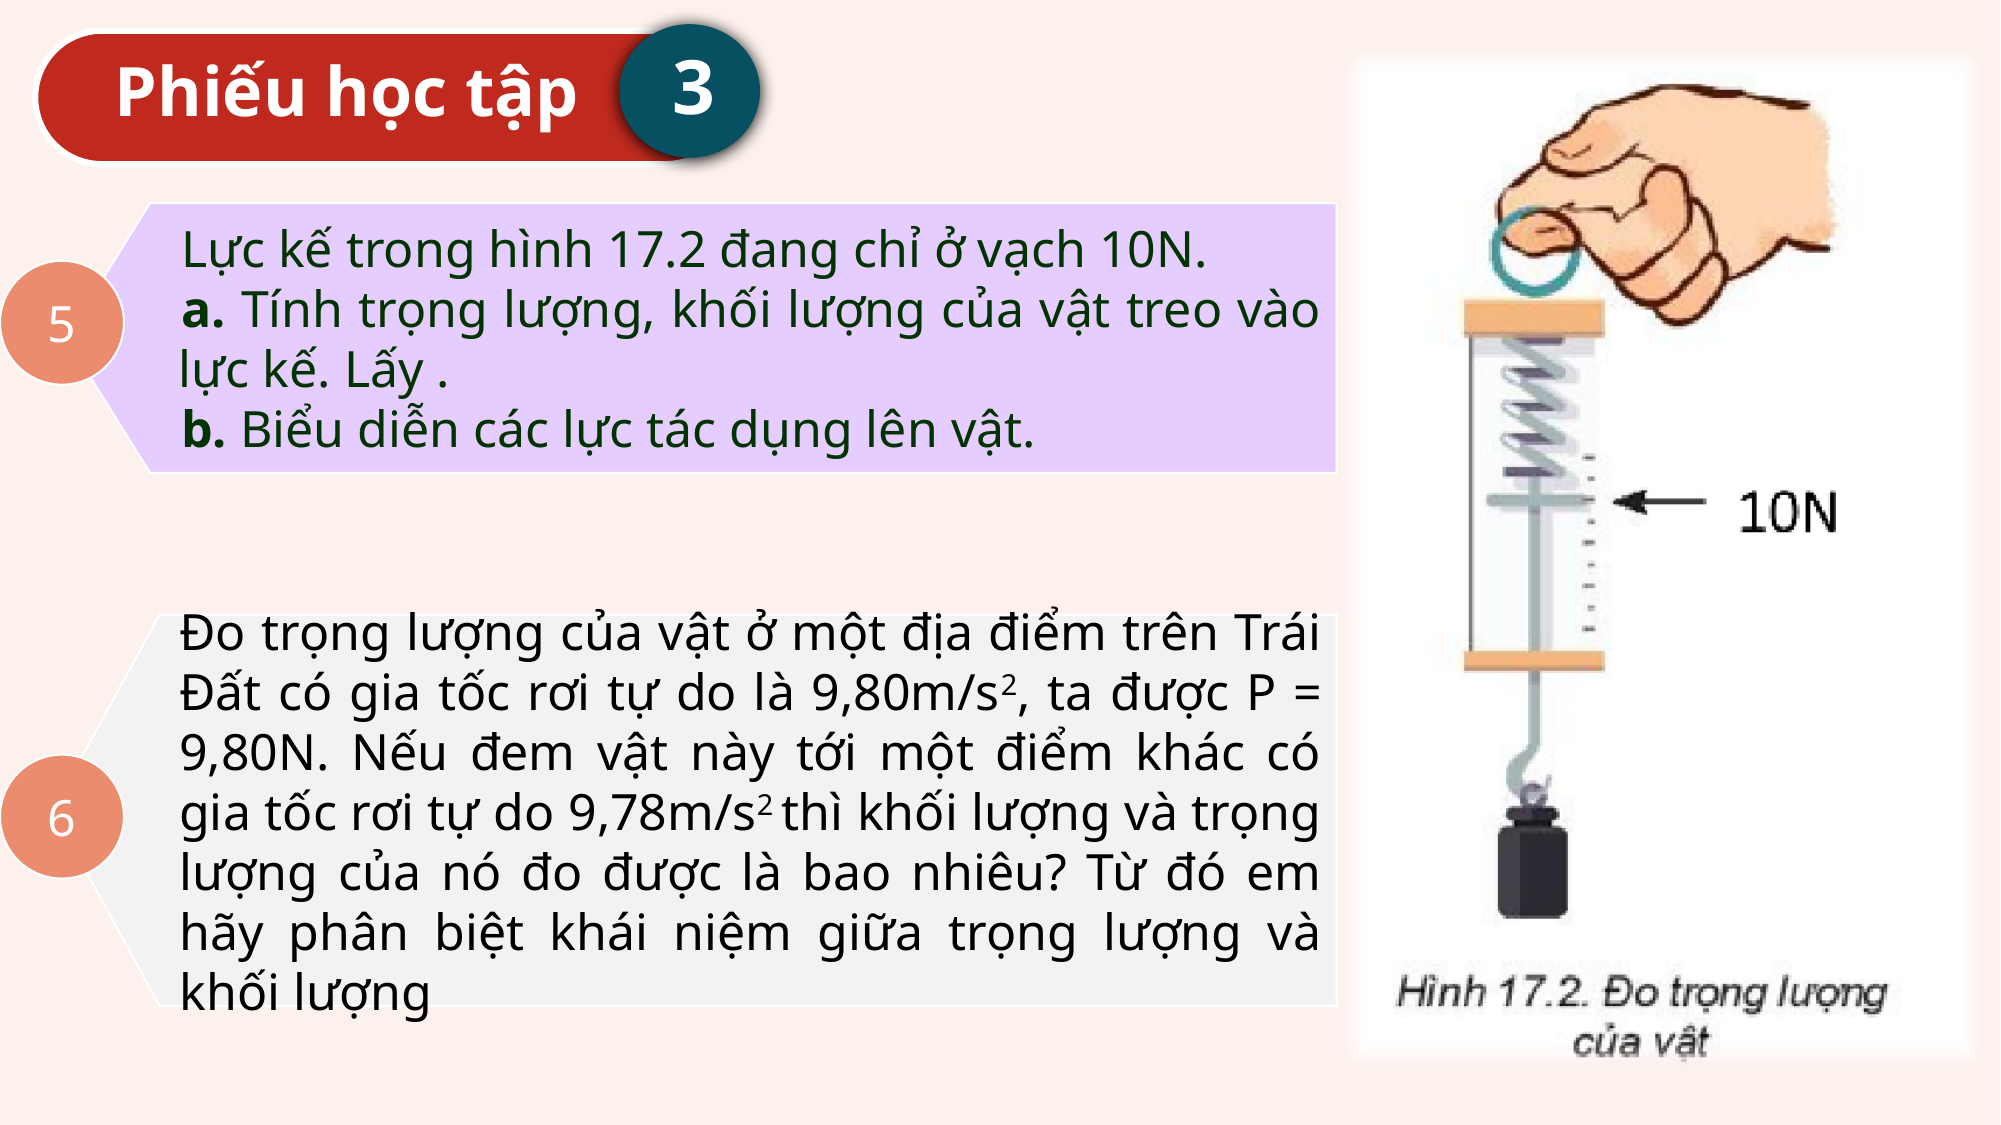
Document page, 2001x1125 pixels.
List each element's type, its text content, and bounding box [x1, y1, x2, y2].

picture [1336, 41, 1991, 1076]
text_box Đo trọng lượng của vật ở một địa điểm trên Trái Đất có gia tốc rơi tự do là 9,80m/s2, ta được P = 9,80N. Nếu đem vật này tới một điểm khác có gia tốc rơi tự do 9,78m/s2 thì khối lượng và trọng lượng của nó đo được là bao nhiêu? Từ đó em hãy phân biệt khái niệm giữa trọng lượng và khối lượng [81, 613, 1336, 1007]
text_box [34, 29, 652, 166]
text_box 5 [0, 259, 125, 386]
text_box 6 [0, 753, 125, 880]
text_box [619, 24, 761, 158]
title Phiếu học tập [79, 41, 615, 148]
